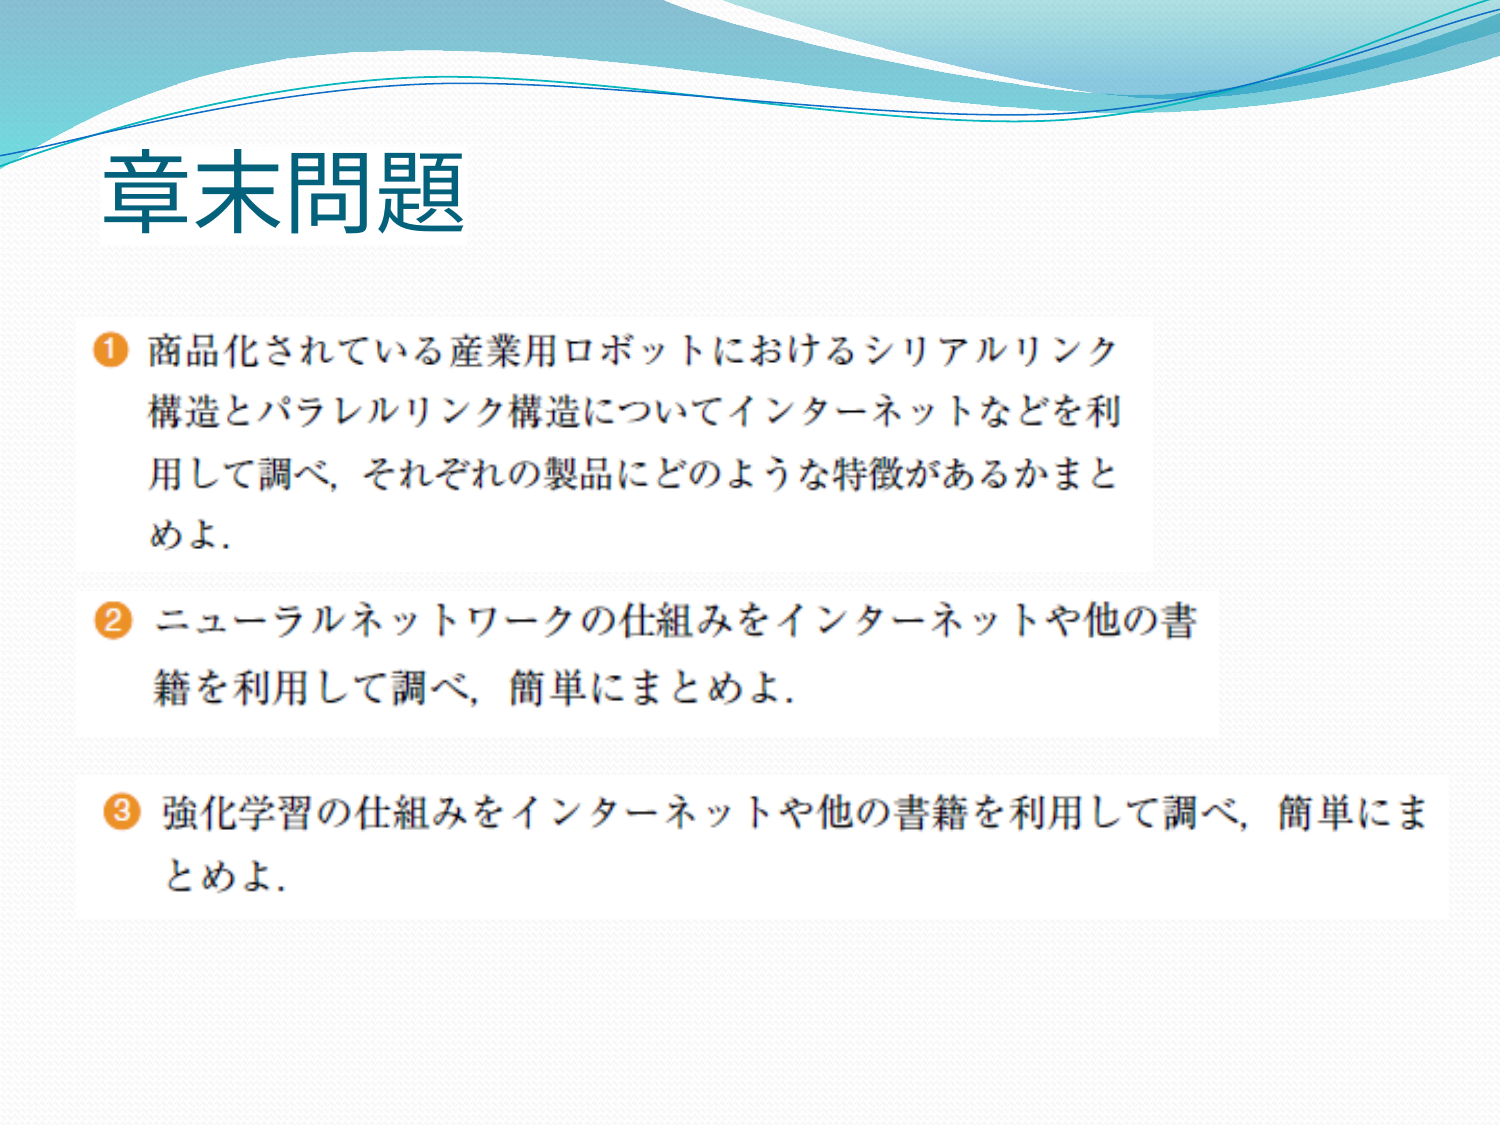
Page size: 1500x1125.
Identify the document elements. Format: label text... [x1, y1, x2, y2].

picture [76, 317, 1154, 572]
picture [76, 590, 1219, 737]
title 章末問題 [100, 146, 468, 245]
picture [76, 775, 1449, 918]
